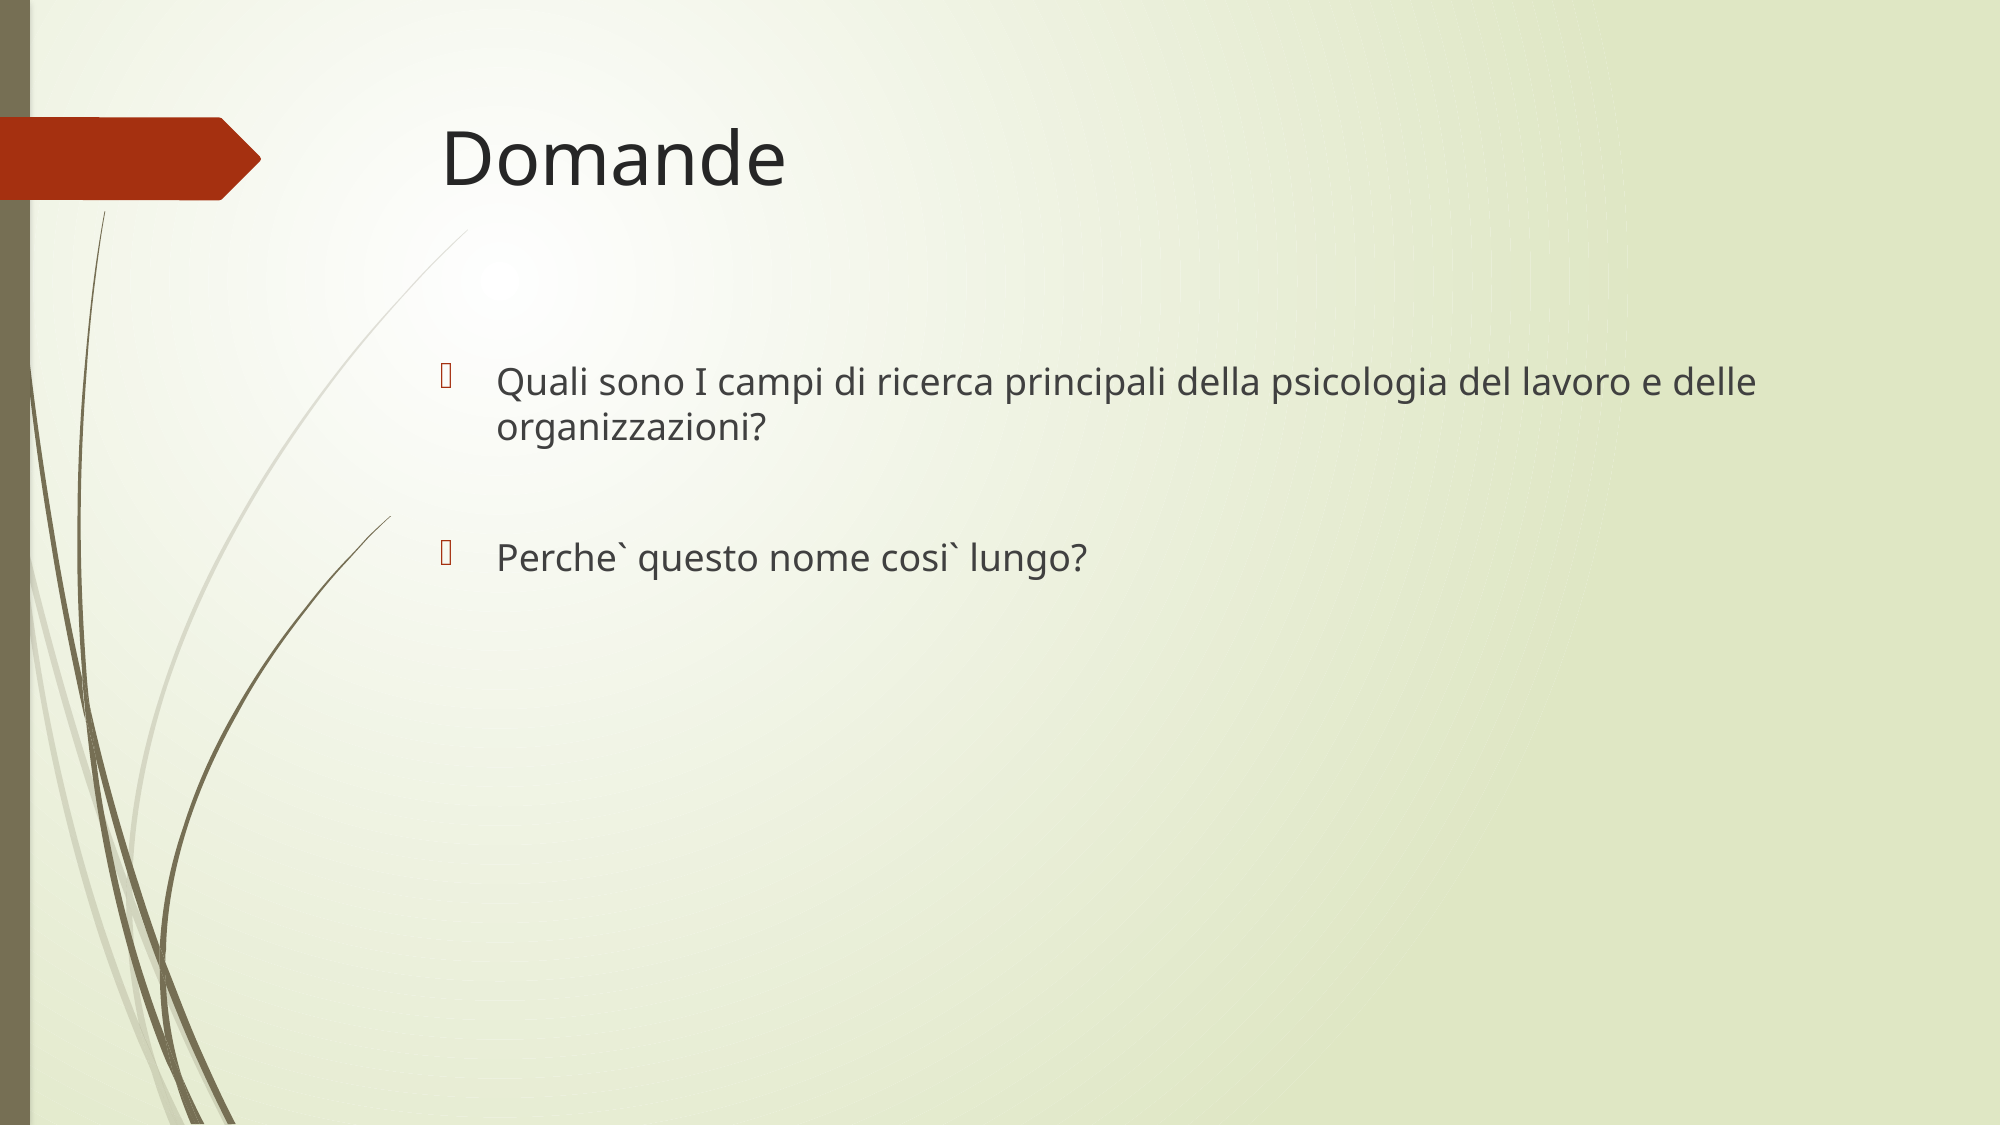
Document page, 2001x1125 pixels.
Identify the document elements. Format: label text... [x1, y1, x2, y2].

list Quali sono I campi di ricerca principali della psicologia del lavoro e delle organizzazioni? Perche` questo nome cosi` lungo? [424, 350, 1888, 970]
title Domande [425, 102, 1888, 313]
